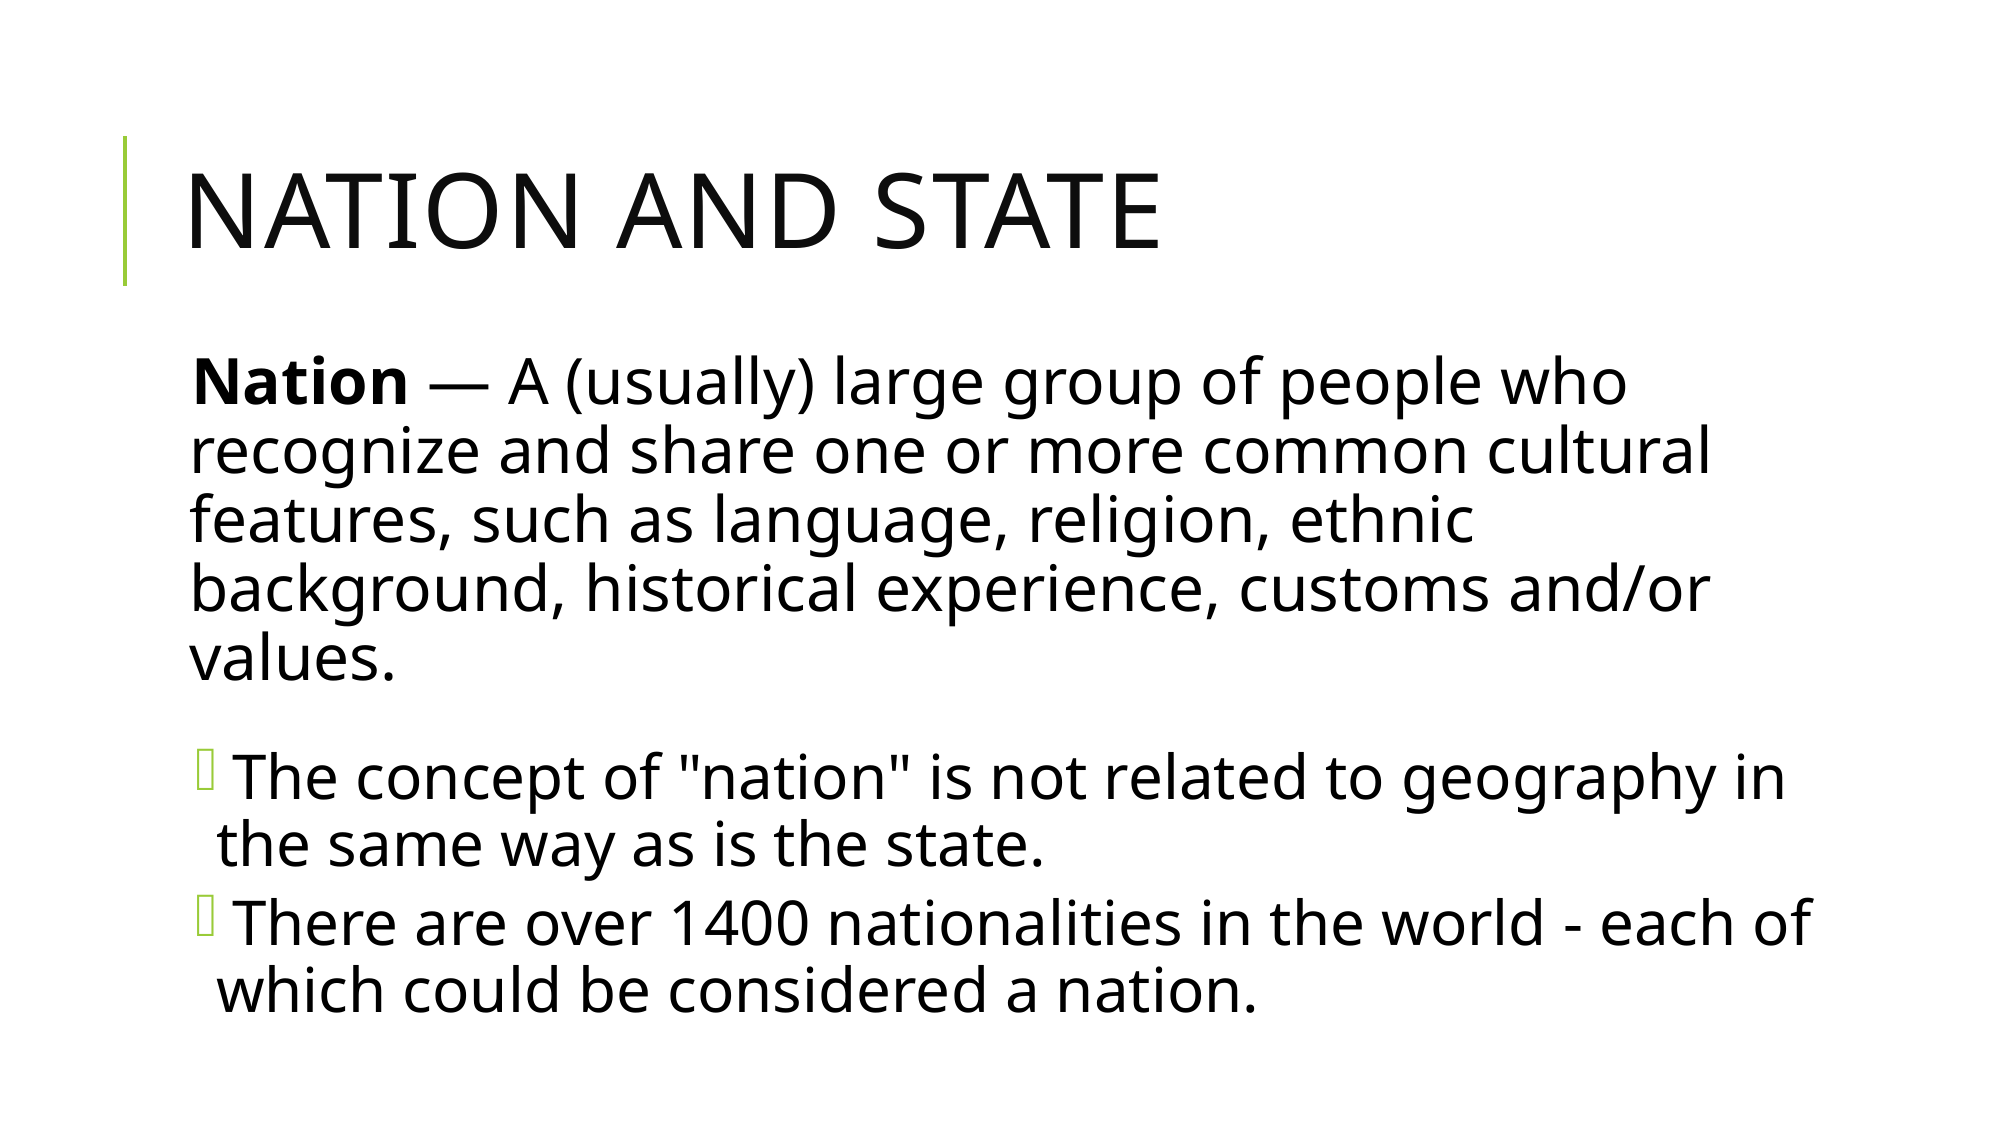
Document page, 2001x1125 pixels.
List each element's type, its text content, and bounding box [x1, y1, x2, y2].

list Nation — A (usually) large group of people who recognize and share one or more common cultural features, such as language, religion, ethnic background, historical experience, customs and/or values. The concept of "nation" is not related to geography in the same way as is the state. There are over 1400 nationalities in the world - each of which could be considered a nation. [168, 341, 1834, 1035]
title Nation and State [168, 96, 1763, 341]
